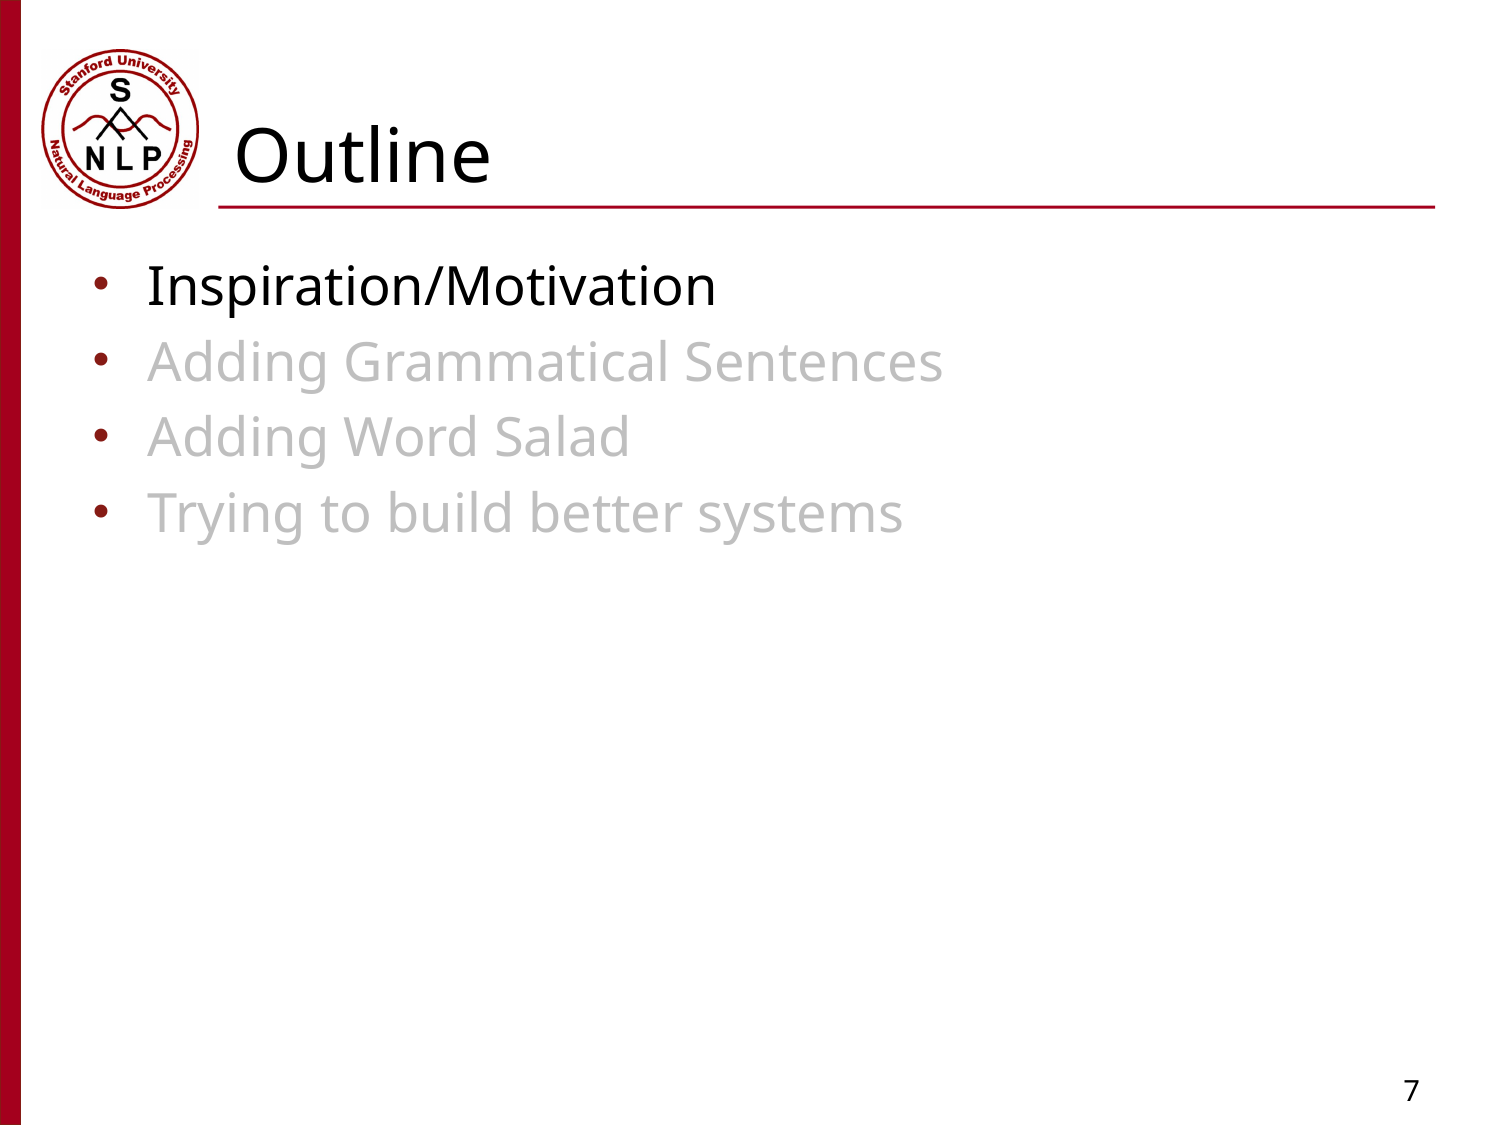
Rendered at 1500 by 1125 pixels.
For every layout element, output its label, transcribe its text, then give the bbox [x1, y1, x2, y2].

list Inspiration/Motivation Adding Grammatical Sentences Adding Word Salad Trying to build better systems [76, 243, 1436, 1024]
picture [41, 49, 199, 209]
title Outline [218, 42, 1436, 206]
slide_number 7 [1122, 1054, 1436, 1125]
